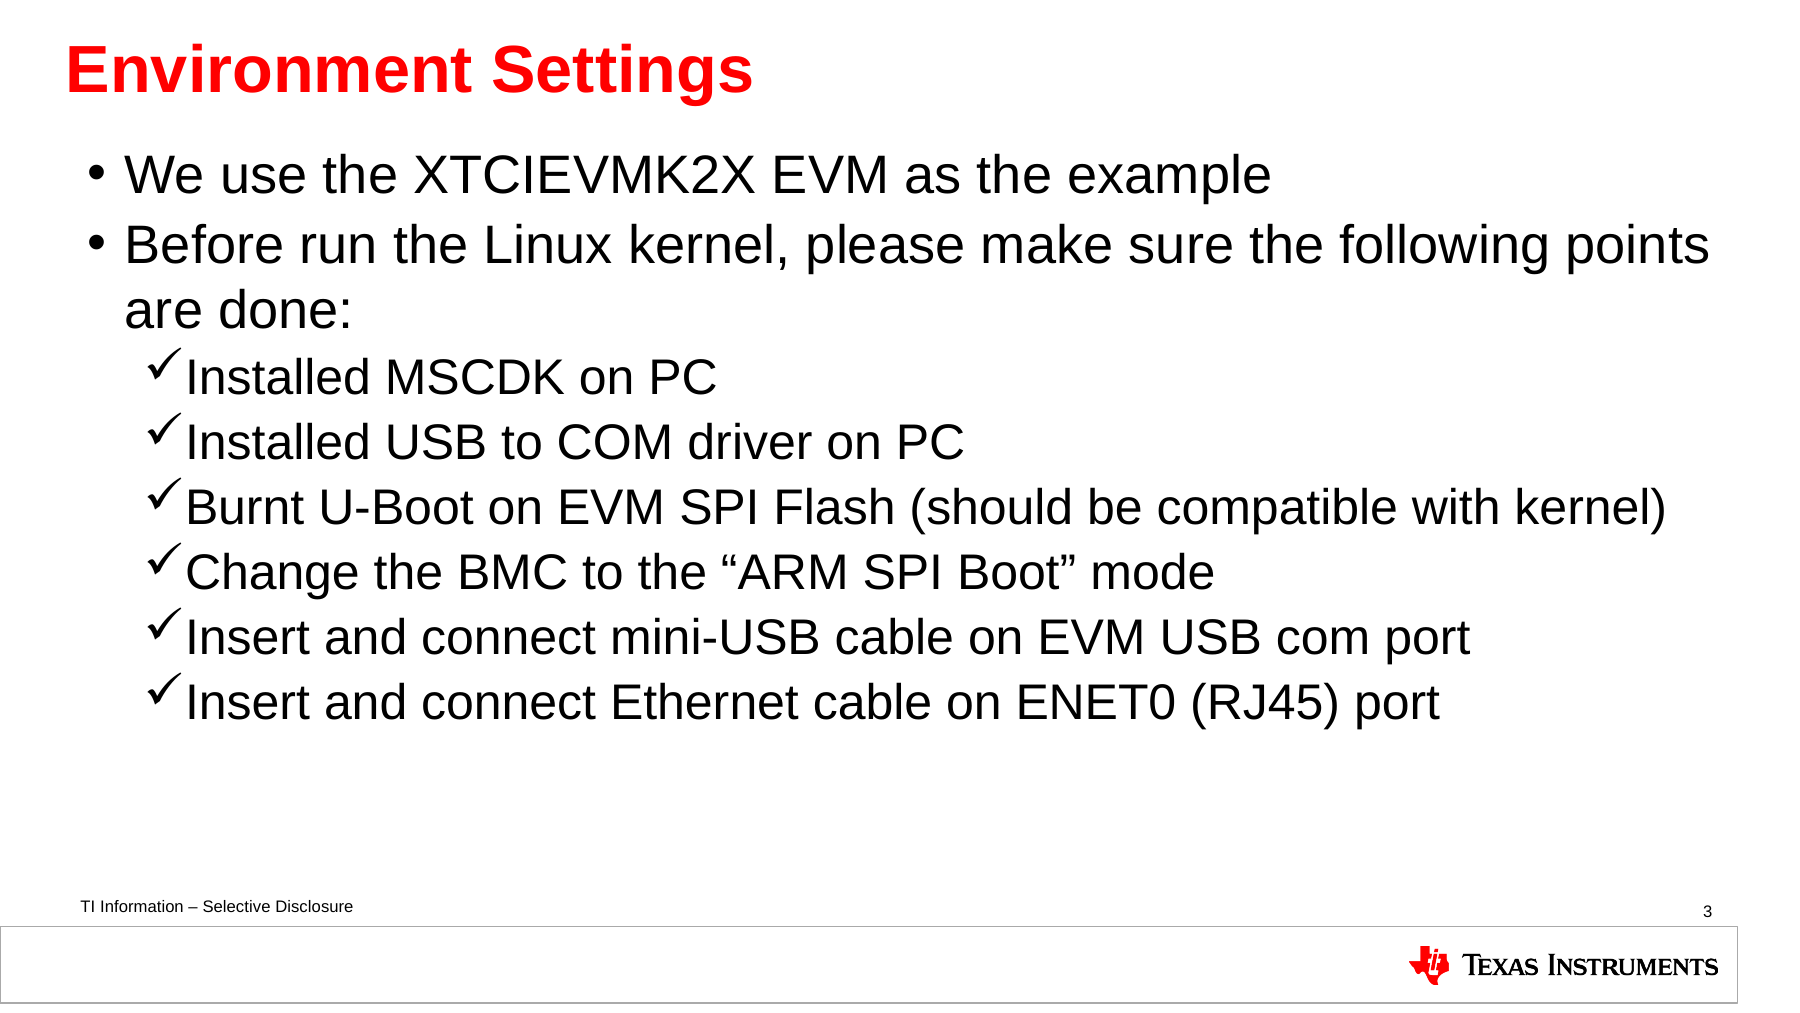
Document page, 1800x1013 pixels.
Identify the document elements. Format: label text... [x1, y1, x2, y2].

slide_number 3 [1307, 915, 1728, 924]
text_box We use the XTCIEVMK2X EVM as the example Before run the Linux kernel, please make sure the following points are done: Installed MSCDK on PC Installed USB to COM driver on PC Burnt U-Boot on EVM SPI Flash (should be compatible with kernel) Change the BMC to the “ARM SPI Boot” mode Insert and connect mini-USB cable on EVM USB com port Insert and connect Ethernet cable on ENET0 (RJ45) port [72, 131, 1732, 915]
text_box Environment Settings [50, 12, 1520, 133]
picture [1409, 946, 1718, 985]
